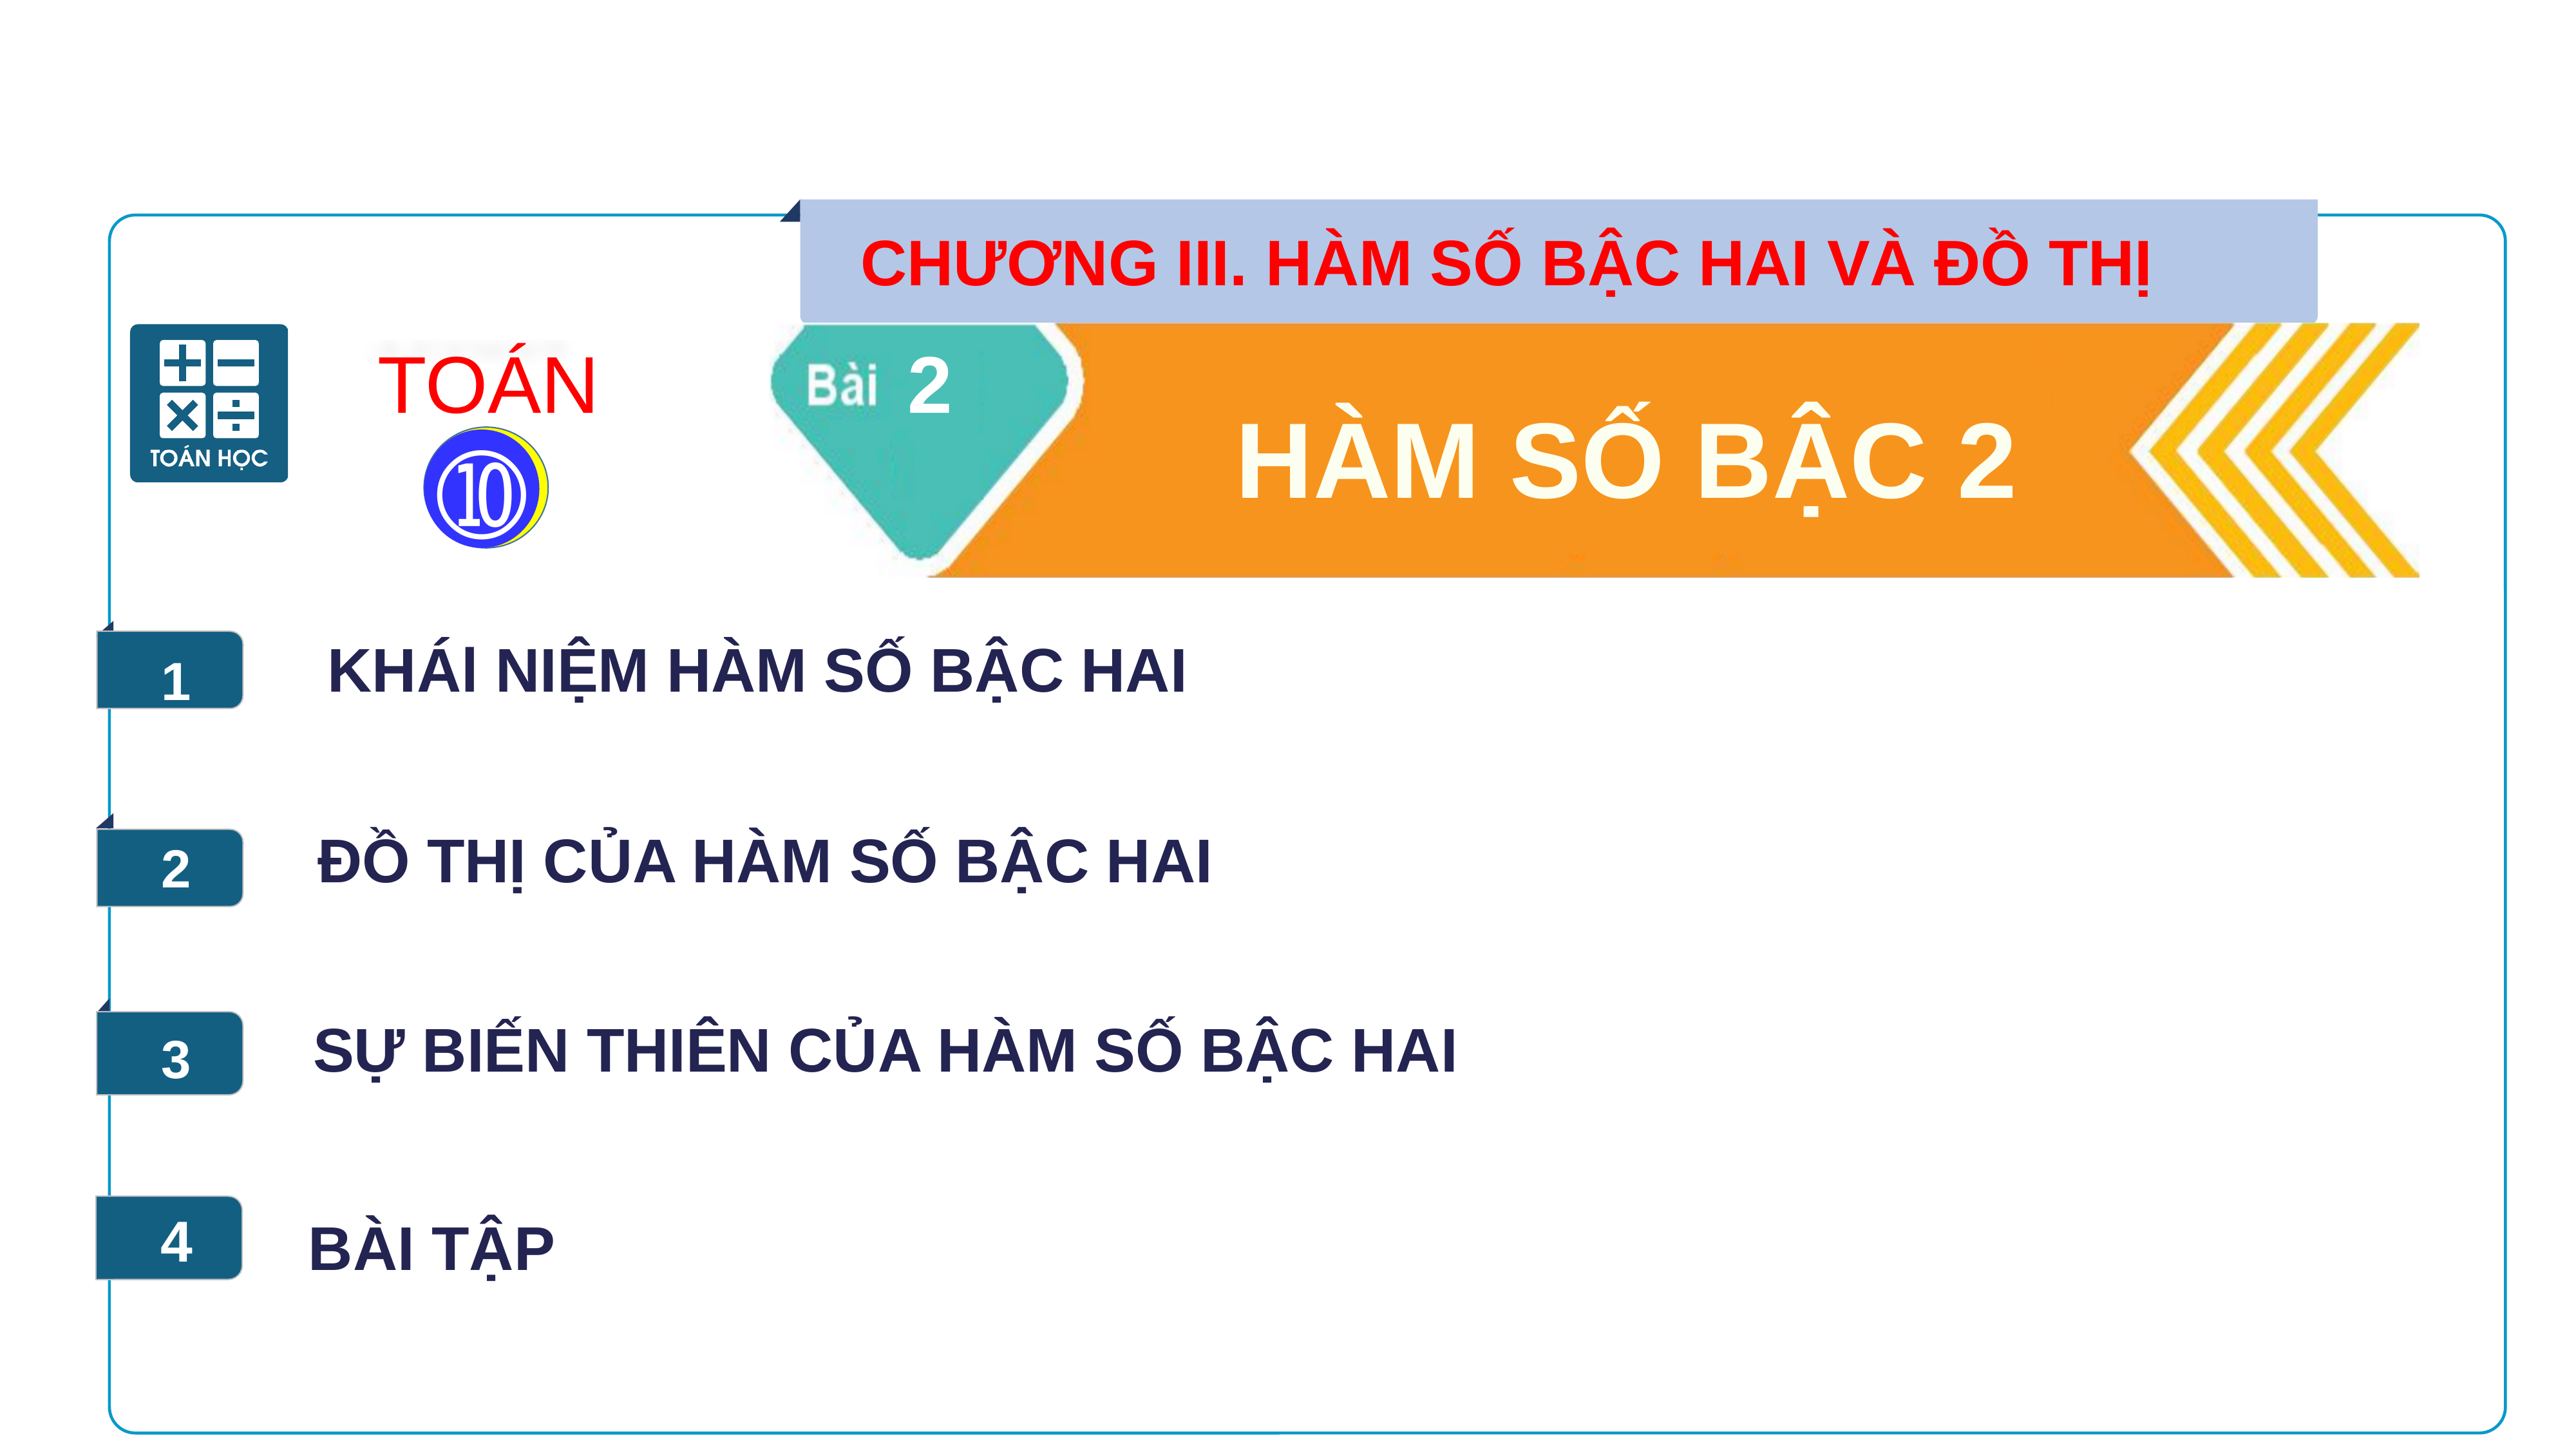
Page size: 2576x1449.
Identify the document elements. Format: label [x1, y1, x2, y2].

text_box [95, 199, 2506, 1434]
text_box [769, 321, 2420, 592]
